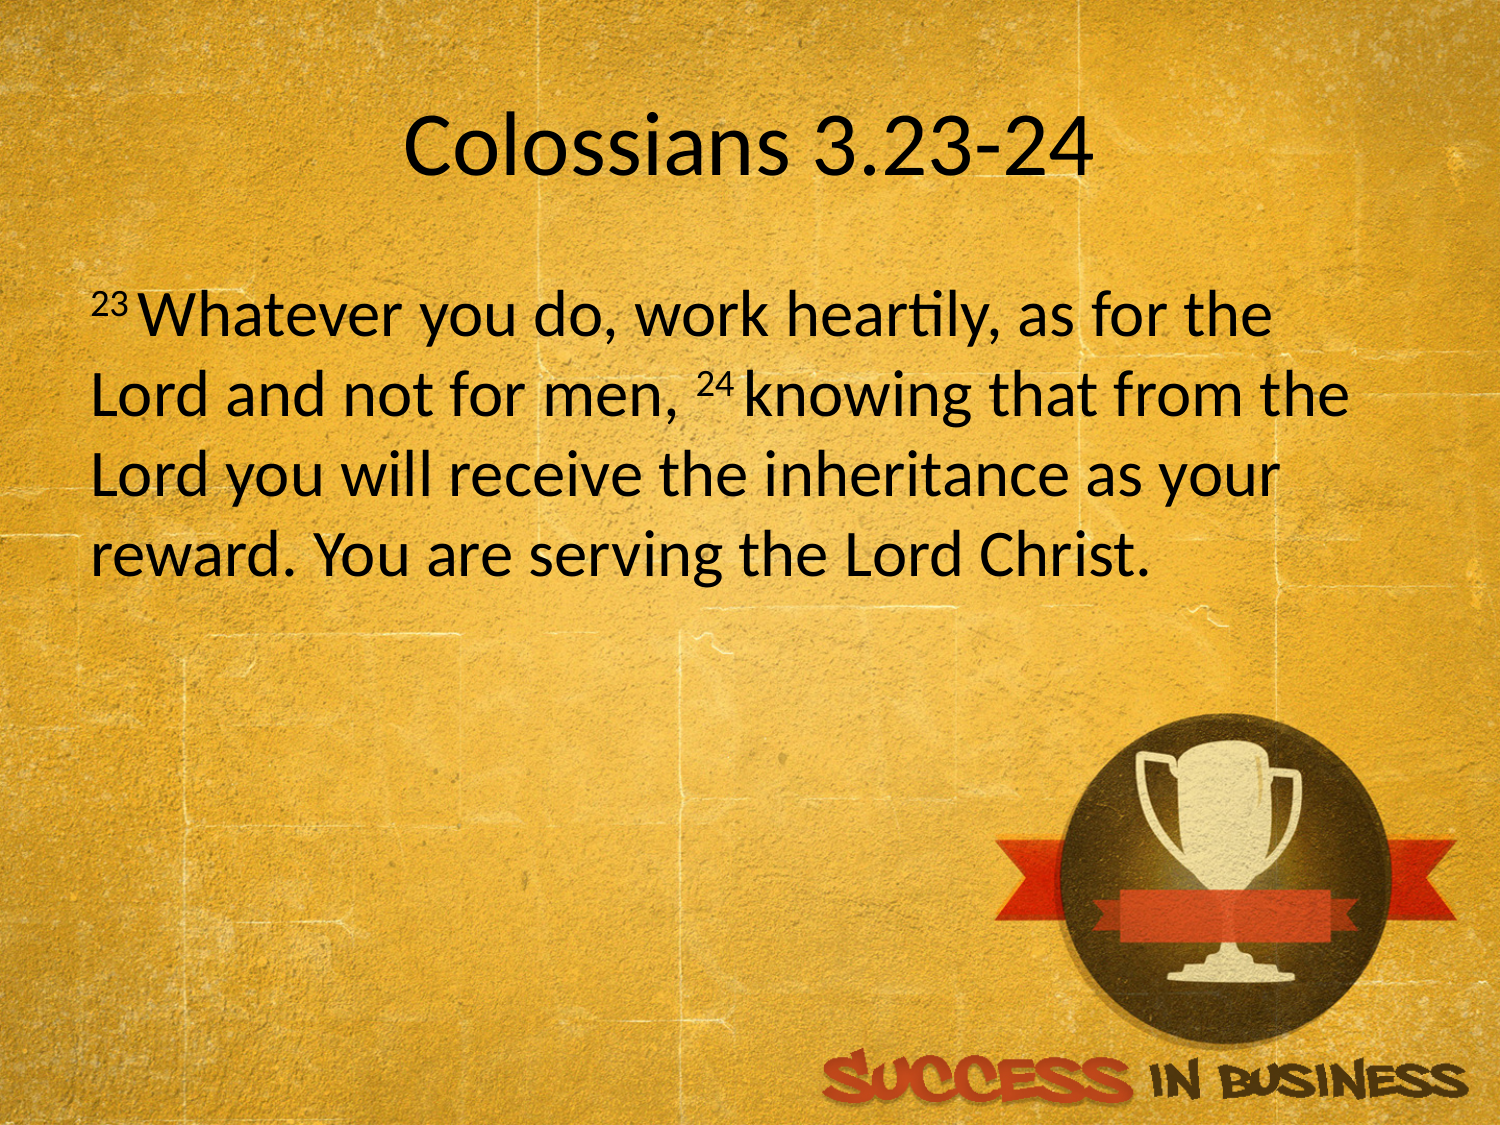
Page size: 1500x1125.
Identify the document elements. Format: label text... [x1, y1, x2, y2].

picture [0, 0, 1500, 1125]
title Colossians 3.23-24 [75, 45, 1425, 233]
list 23 Whatever you do, work heartily, as for the Lord and not for men, 24 knowing that from the Lord you will receive the inheritance as your reward. You are serving the Lord Christ. [75, 262, 1425, 1005]
